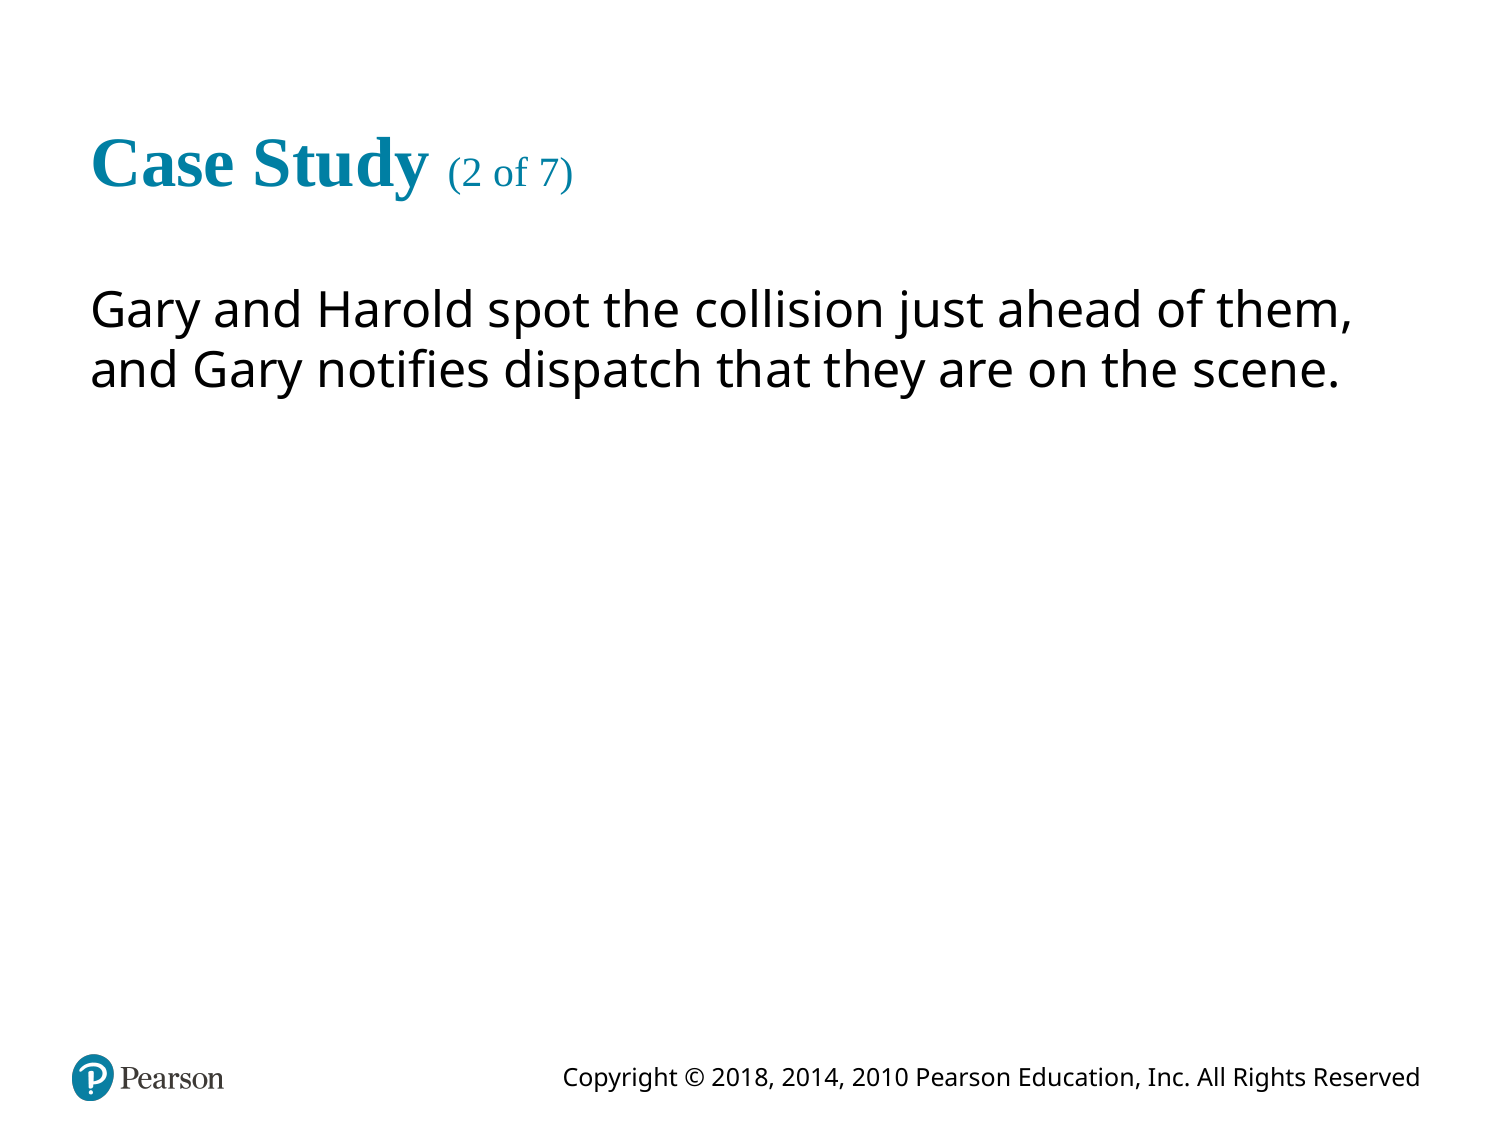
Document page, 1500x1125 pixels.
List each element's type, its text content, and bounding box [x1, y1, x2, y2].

list Gary and Harold spot the collision just ahead of them, and Gary notifies dispatch that they are on the scene. [75, 262, 1425, 414]
picture [80, 1063, 106, 1088]
picture [72, 1087, 83, 1101]
picture [98, 1054, 224, 1101]
title Case Study (2 of 7) [75, 35, 1425, 216]
picture [72, 1054, 88, 1070]
